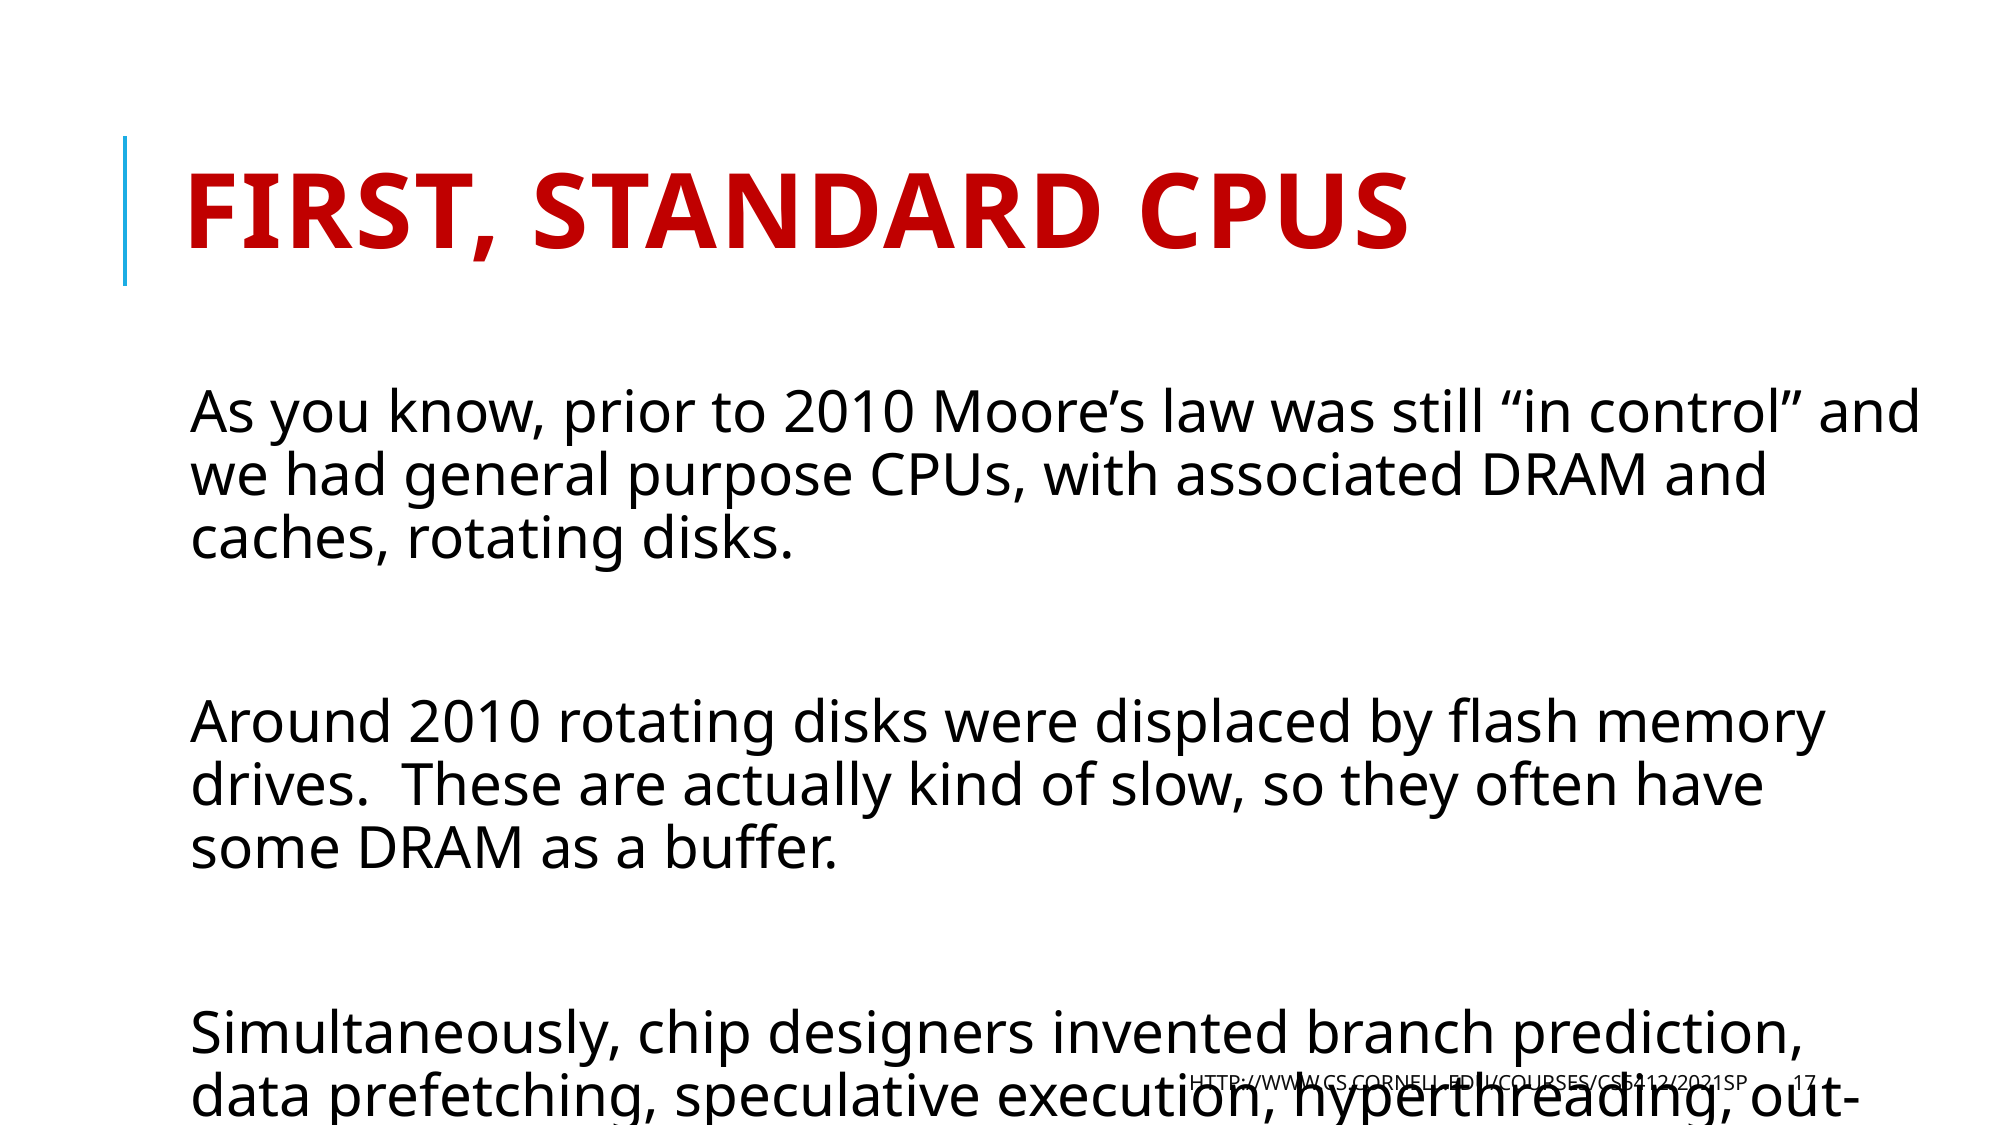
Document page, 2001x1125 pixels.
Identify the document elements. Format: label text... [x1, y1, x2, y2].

title First, standard CPUs [168, 96, 1938, 342]
footer http://www.cs.cornell.edu/courses/cs5412/2021sp [794, 1061, 1763, 1107]
list As you know, prior to 2010 Moore’s law was still “in control” and we had general purpose CPUs, with associated DRAM and caches, rotating disks. Around 2010 rotating disks were displaced by flash memory drives. These are actually kind of slow, so they often have some DRAM as a buffer. Simultaneously, chip designers invented branch prediction, data prefetching, speculative execution, hyperthreading, out-of-order exeuction [168, 375, 1938, 1035]
slide_number 17 [1777, 1061, 1938, 1107]
